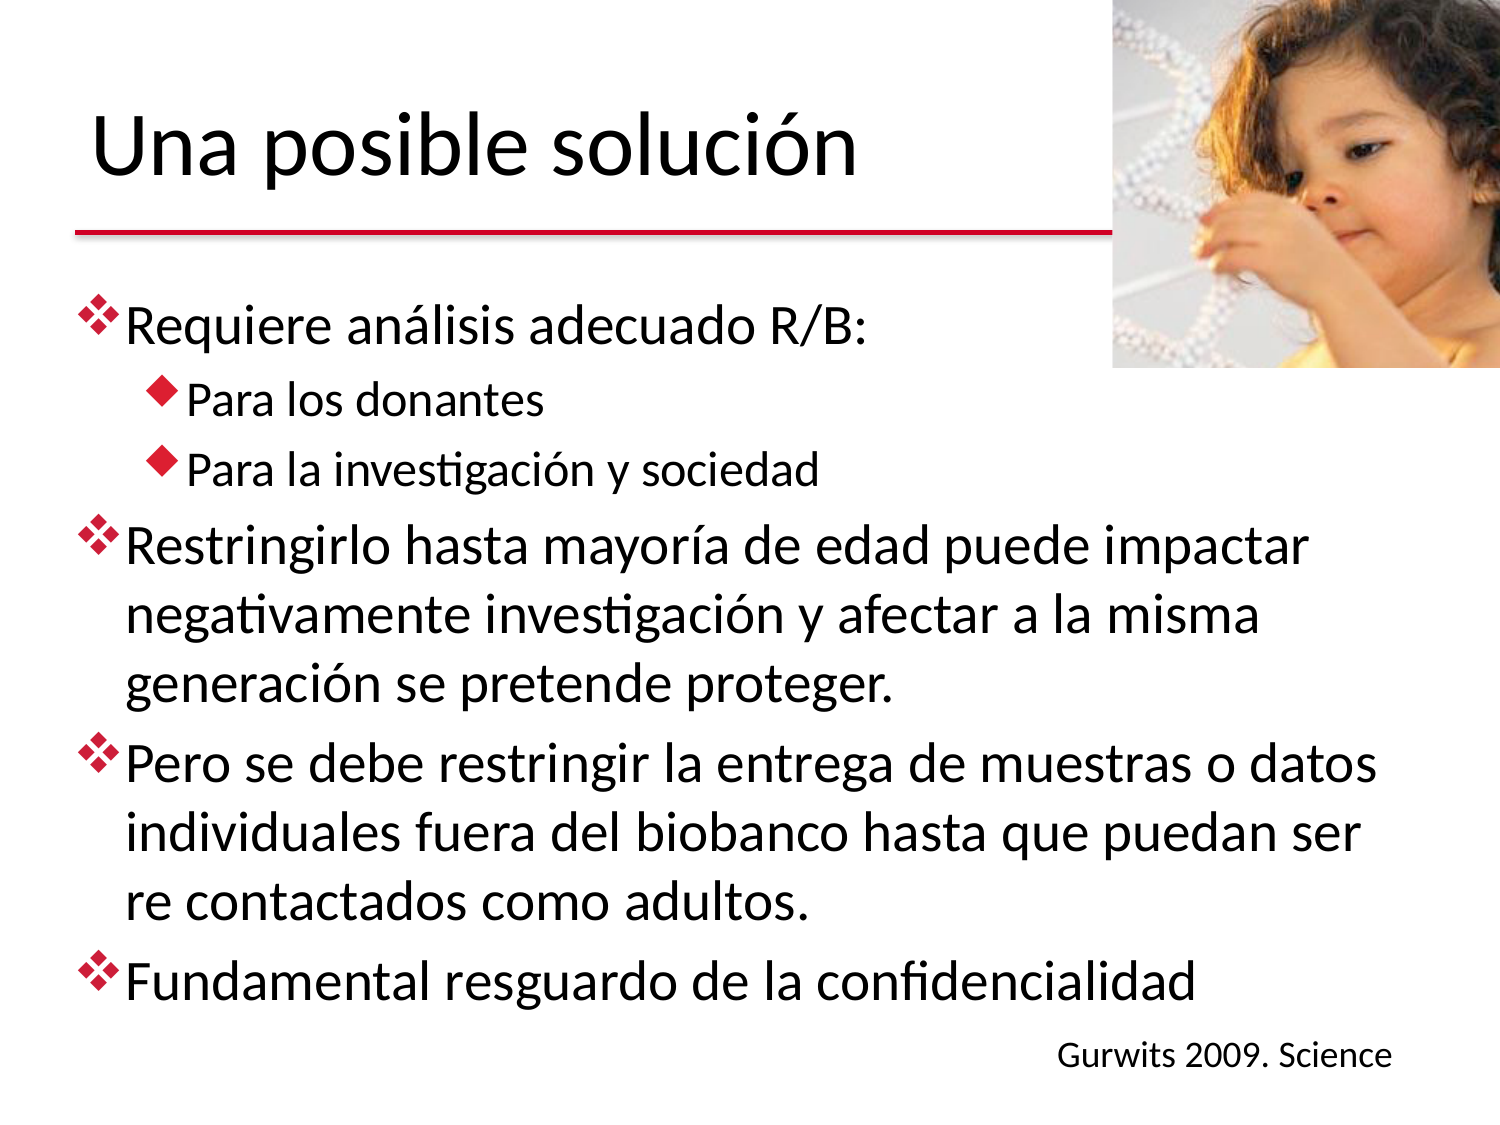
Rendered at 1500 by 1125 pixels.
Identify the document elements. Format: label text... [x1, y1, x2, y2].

text_box Gurwits 2009. Science [852, 1022, 1409, 1082]
title Una posible solución [75, 45, 1106, 233]
list Requiere análisis adecuado R/B: Para los donantes Para la investigación y sociedad Restringirlo hasta mayoría de edad puede impactar negativamente investigación y afectar a la misma generación se pretende proteger. Pero se debe restringir la entrega de muestras o datos individuales fuera del biobanco hasta que puedan ser re contactados como adultos. Fundamental resguardo de la confidencialidad [58, 279, 1409, 1023]
picture [1111, 0, 1500, 368]
